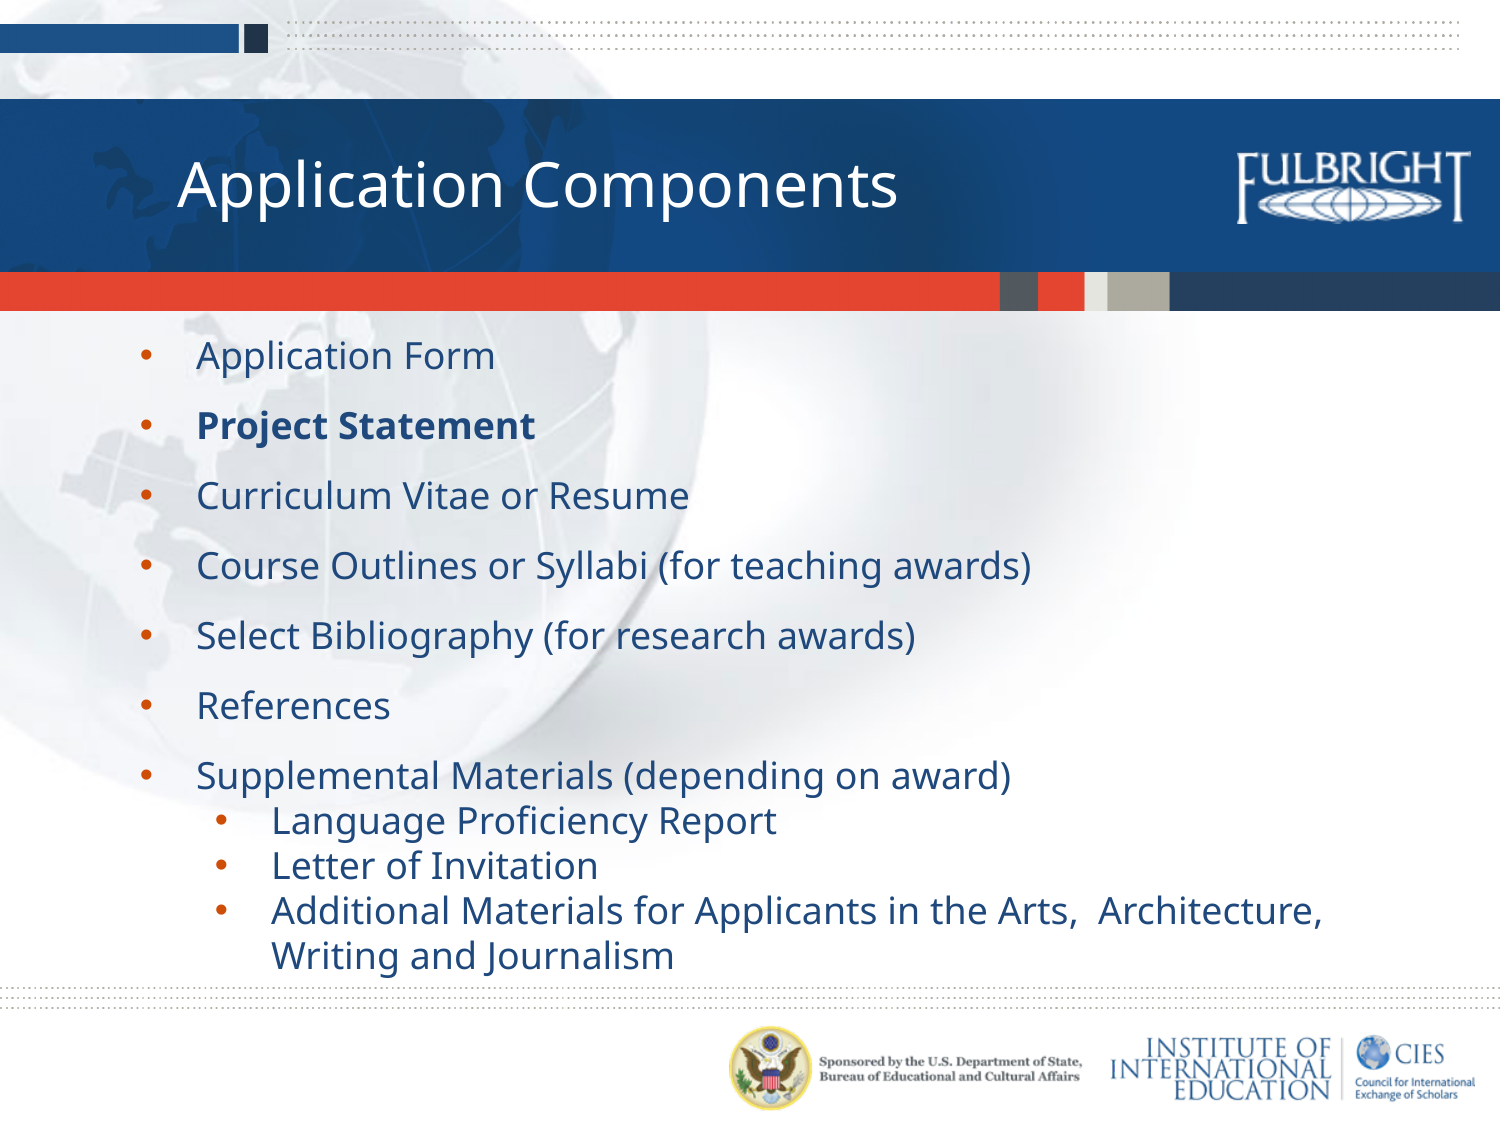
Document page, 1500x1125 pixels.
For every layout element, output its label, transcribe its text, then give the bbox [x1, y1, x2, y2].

list Application Components [162, 137, 1050, 237]
picture [727, 1024, 1475, 1113]
picture [0, 0, 1500, 932]
picture [0, 987, 1500, 1009]
text_box Application Form Project Statement Curriculum Vitae or Resume Course Outlines or Syllabi (for teaching awards) Select Bibliography (for research awards) References Supplemental Materials (depending on award) Language Proficiency Report Letter of Invitation Additional Materials for Applicants in the Arts, Architecture, Writing and Journalism [125, 324, 1450, 985]
